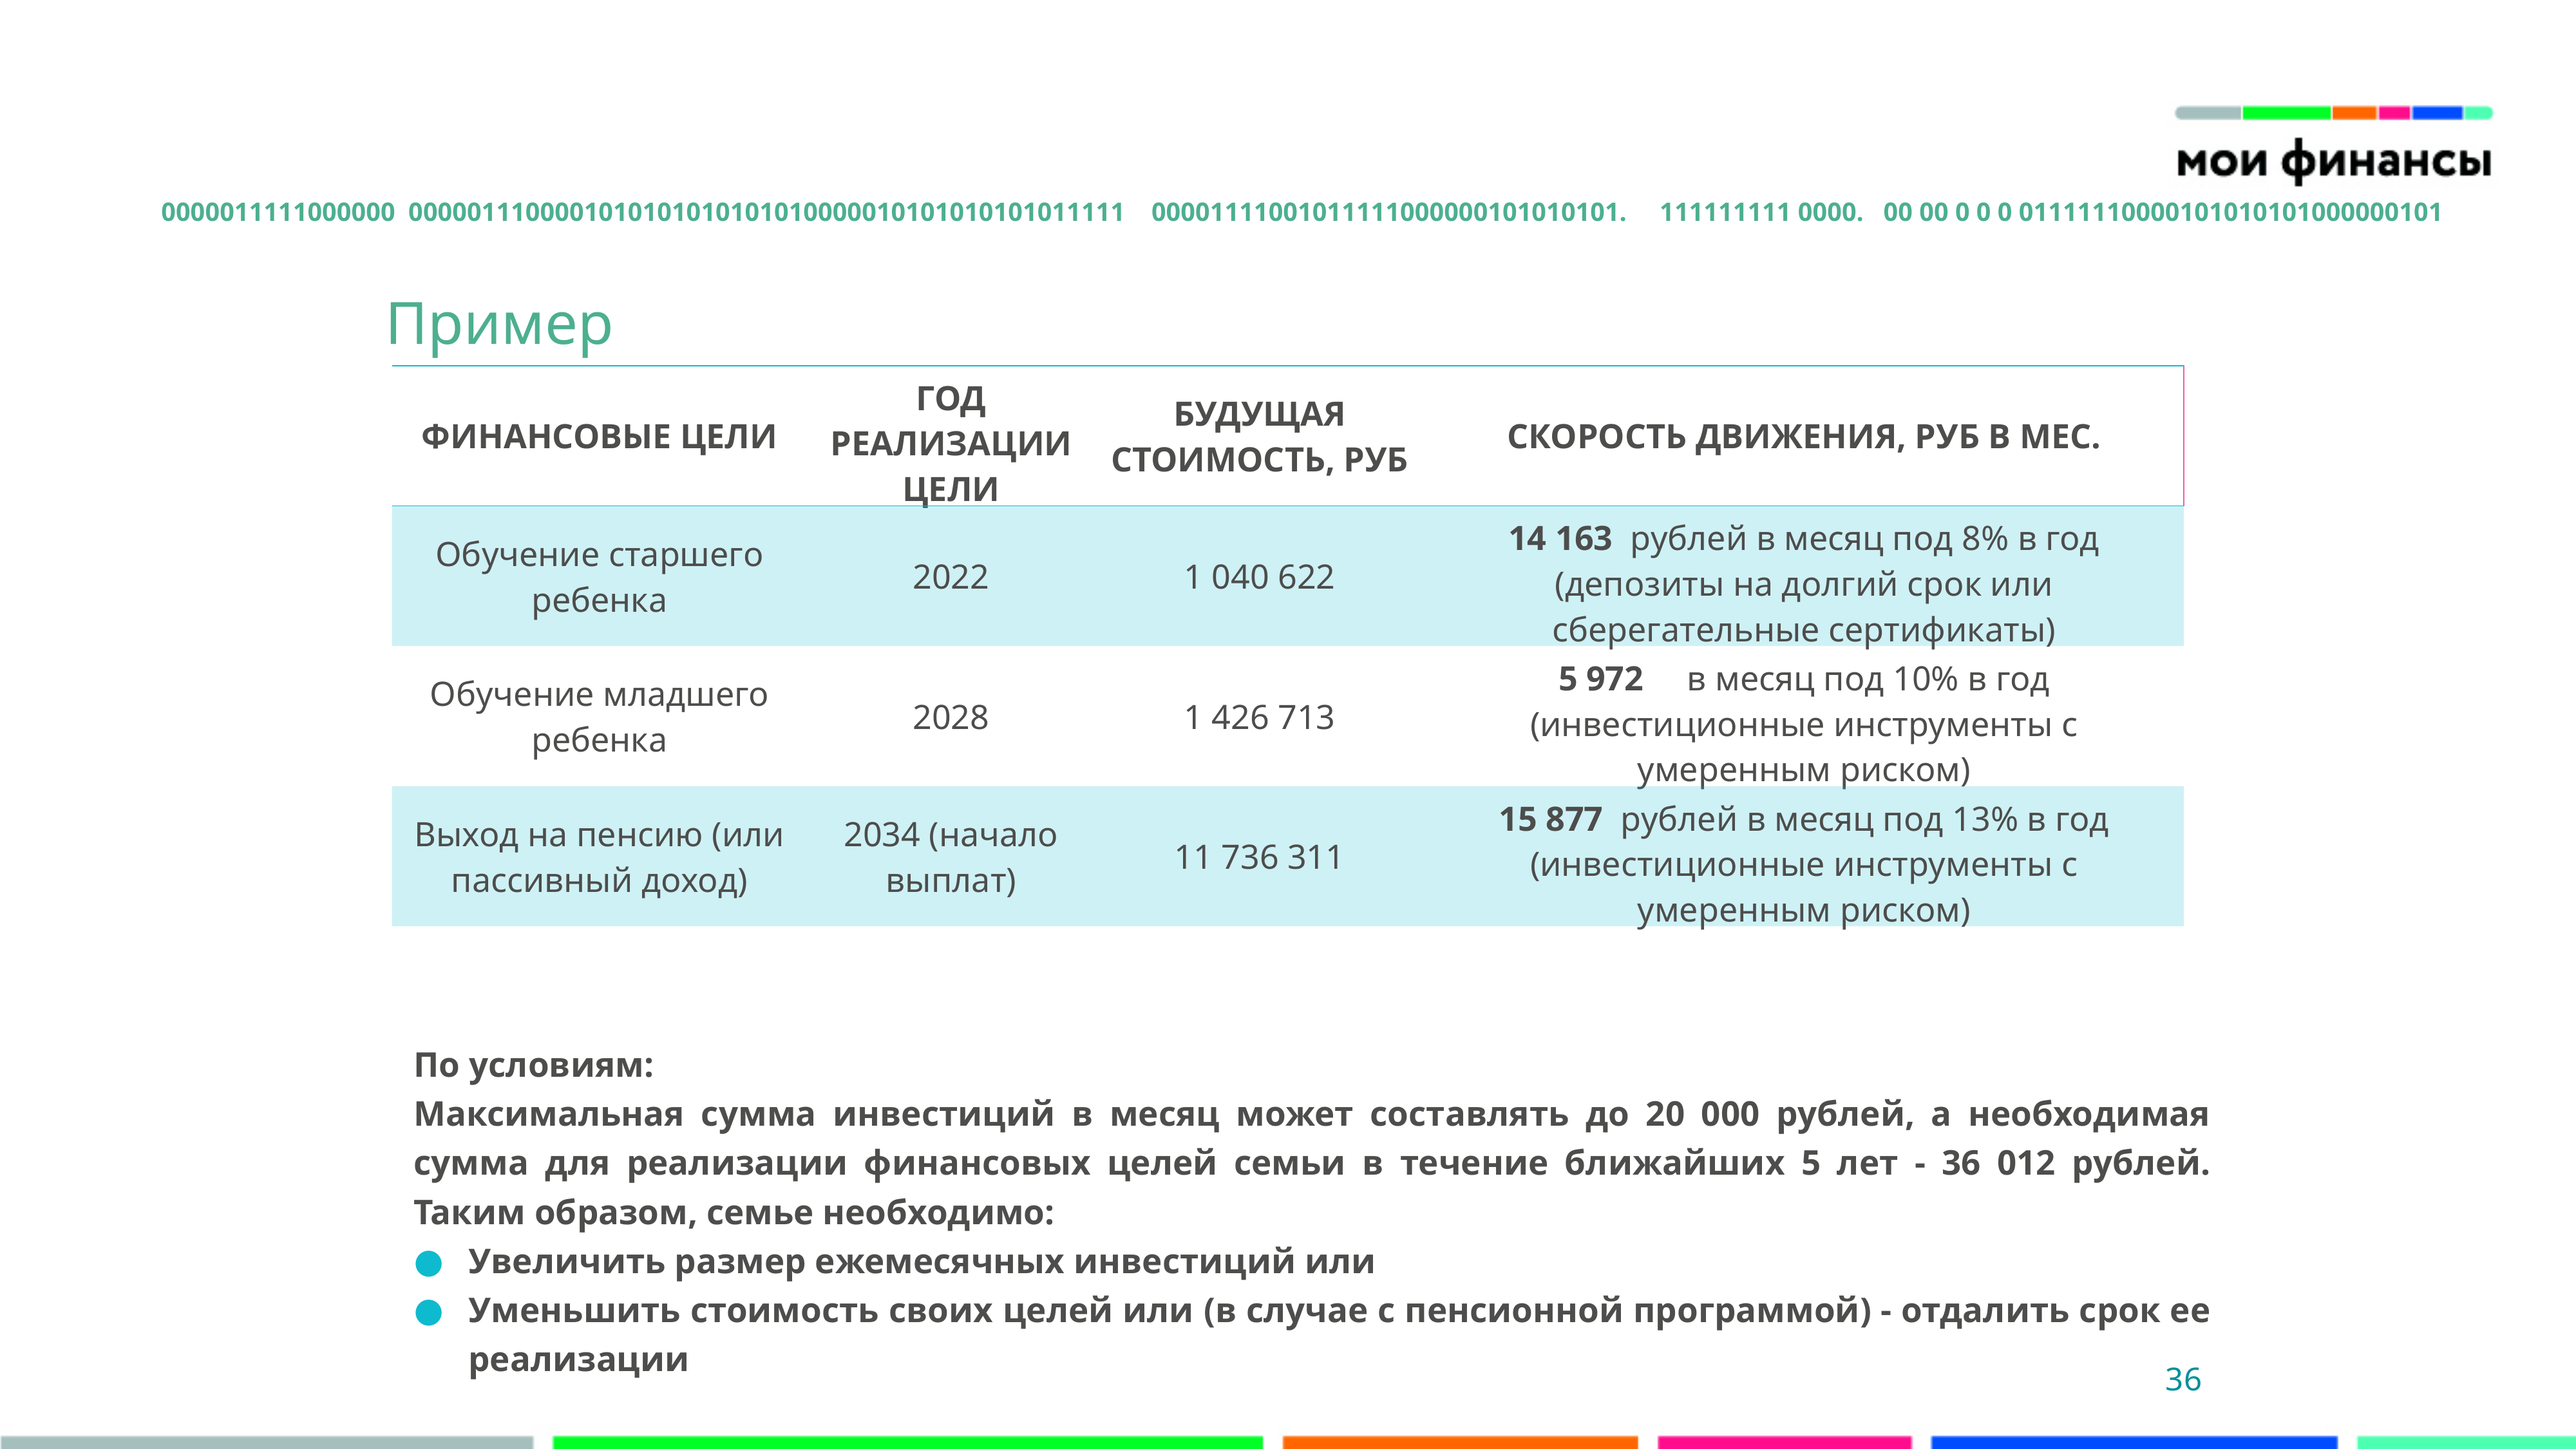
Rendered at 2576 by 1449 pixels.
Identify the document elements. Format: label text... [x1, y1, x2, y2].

table_cell 1 426 713 [1095, 646, 1424, 786]
table_cell Обучение младшего ребенка [392, 646, 807, 786]
table_cell 1 040 622 [1095, 506, 1424, 646]
picture [0, 2, 2576, 1449]
text_box 0000011111000000 0000011100001010101010101010000010101010101011111 00001111001011111000000101010101. 111111111 0000. 00 00 0 0 0 01111110000101010101000000101 [151, 191, 2457, 232]
table_cell 2034 (начало выплат) [807, 786, 1095, 926]
table_header ФИНАНСОВЫЕ ЦЕЛИ [392, 366, 807, 506]
text_box Пример [366, 276, 2210, 379]
table_cell 15 877 рублей в месяц под 13% в год (инвестиционные инструменты с умеренным риском) [1424, 786, 2184, 926]
table_cell 5 972 в месяц под 10% в год (инвестиционные инструменты с умеренным риском) [1424, 646, 2184, 786]
table_cell 2022 [807, 506, 1095, 646]
text_box По условиям: Максимальная сумма инвестиций в месяц может составлять до 20 000 рублей, а необходимая сумма для реализации финансовых целей семьи в течение ближайших 5 лет - 36 012 рублей. Таким образом, семье необходимо: Увеличить размер ежемесячных инвестиций или Уменьшить стоимость своих целей или (в случае с пенсионной программой) - отдалить срок ее реализации [404, 993, 2221, 1387]
table_header БУДУЩАЯ СТОИМОСТЬ, РУБ [1095, 366, 1424, 506]
table_cell 14 163 рублей в месяц под 8% в год (депозиты на долгий срок или сберегательные сертификаты) [1424, 506, 2184, 646]
table_cell Обучение старшего ребенка [392, 506, 807, 646]
slide_number 36 [2068, 1341, 2222, 1420]
table_header СКОРОСТЬ ДВИЖЕНИЯ, РУБ В МЕС. [1424, 366, 2183, 506]
table_header ГОД РЕАЛИЗАЦИИ ЦЕЛИ [807, 366, 1095, 506]
table_cell 11 736 311 [1095, 786, 1424, 926]
table_cell Выход на пенсию (или пассивный доход) [392, 786, 807, 926]
table_cell 2028 [807, 646, 1095, 786]
